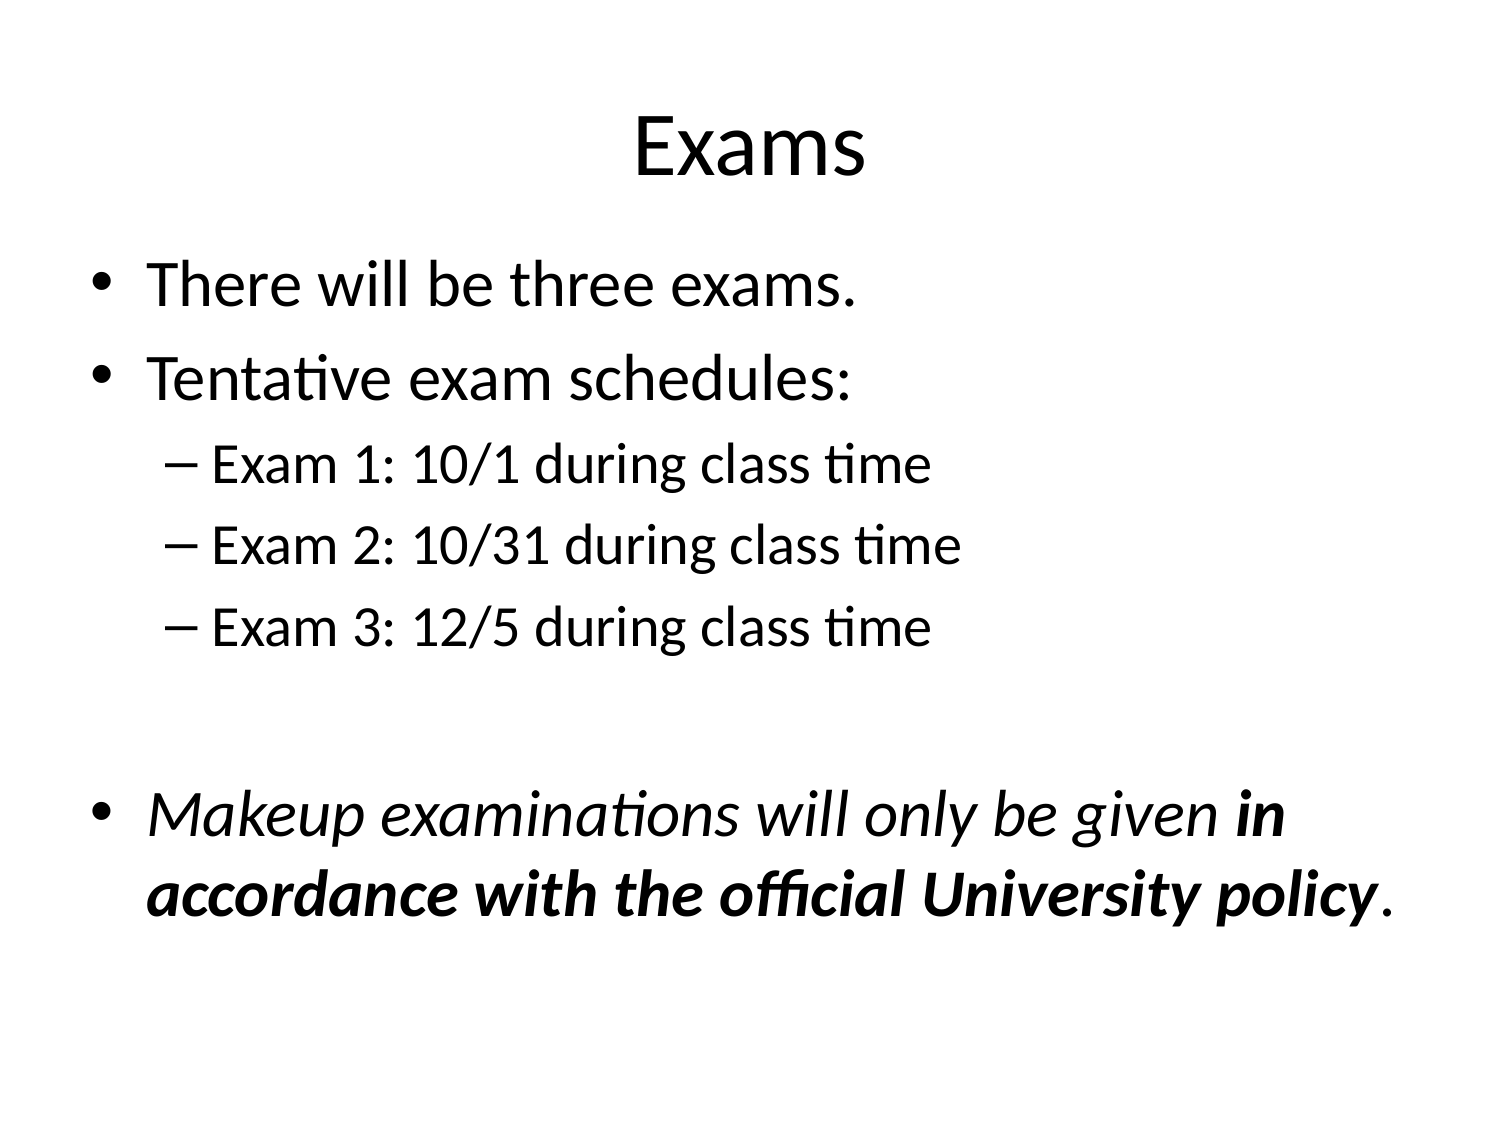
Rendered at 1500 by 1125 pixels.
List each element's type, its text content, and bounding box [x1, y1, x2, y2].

list There will be three exams. Tentative exam schedules: Exam 1: 10/1 during class time Exam 2: 10/31 during class time Exam 3: 12/5 during class time [75, 232, 1425, 762]
title Exams [75, 45, 1425, 232]
text_box Makeup examinations will only be given in accordance with the official University policy. [75, 762, 1450, 938]
